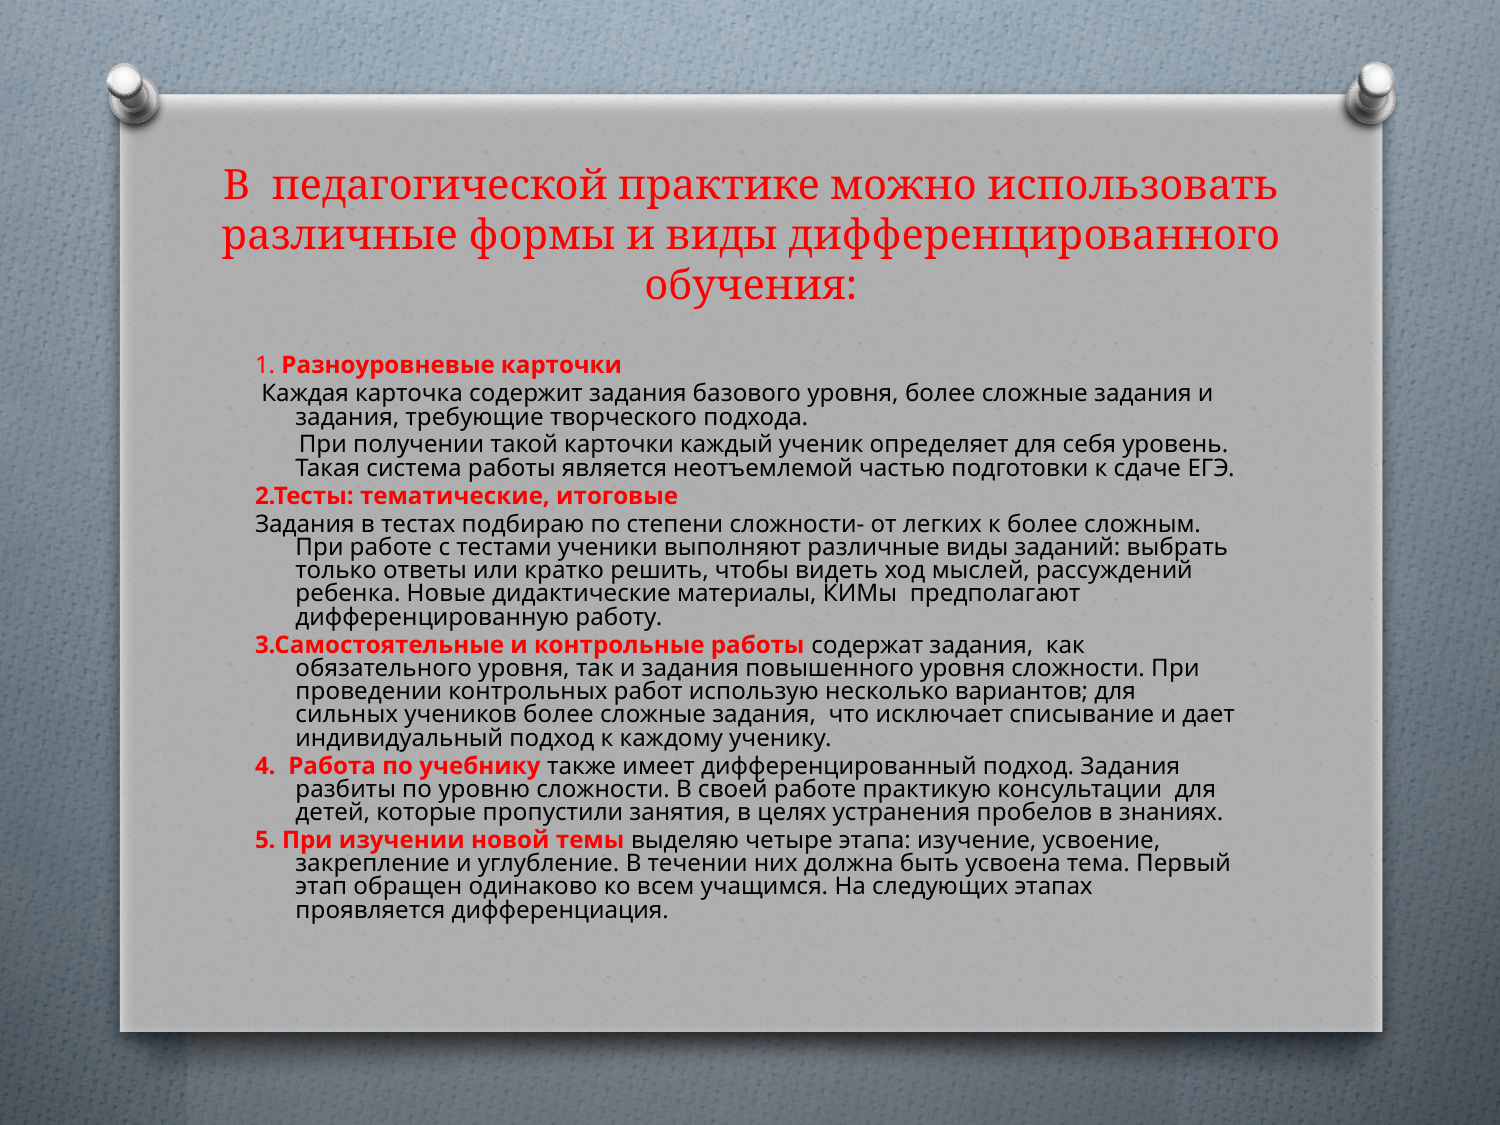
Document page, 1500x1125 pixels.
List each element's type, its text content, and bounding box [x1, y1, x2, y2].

picture [75, 29, 198, 153]
title В педагогической практике можно использовать различные формы и виды дифференцированного обучения: [179, 134, 1323, 332]
picture [1317, 35, 1439, 156]
list 1. Разноуровневые карточки Каждая карточка содержит задания базового уровня, более сложные задания и задания, требующие творческого подхода. При получении такой карточки каждый ученик определяет для себя уровень. Такая система работы является неотъемлемой частью подготовки к сдаче ЕГЭ. 2.Тесты: тематические, итоговые Задания в тестах подбираю по степени сложности- от легких к более сложным. При работе с тестами ученики выполняют различные виды заданий: выбрать только ответы или кратко решить, чтобы видеть ход мыслей, рассуждений ребенка. Новые дидактические материалы, КИМы предполагают дифференцированную работу. 3.Самостоятельные и контрольные работы содержат задания, как обязательного уровня, так и задания повышенного уровня сложности. При проведении контрольных работ использую несколько вариантов; для сильных учеников более сложные задания, что исключает списывание и дает индивидуальный подход к каждому ученику. 4. Работа по учебнику также имеет дифференцированный подход. Задания разбиты по уровню сложности. В своей работе практикую консультации для детей, которые пропустили занятия, в целях устранения пробелов в знаниях. 5. При изучении новой темы выделяю четыре этапа: изучение, усвоение, закрепление и углубление. В течении них должна быть усвоена тема. Первый этап обращен одинаково ко всем учащимся. На следующих этапах проявляется дифференциация. [240, 347, 1257, 939]
